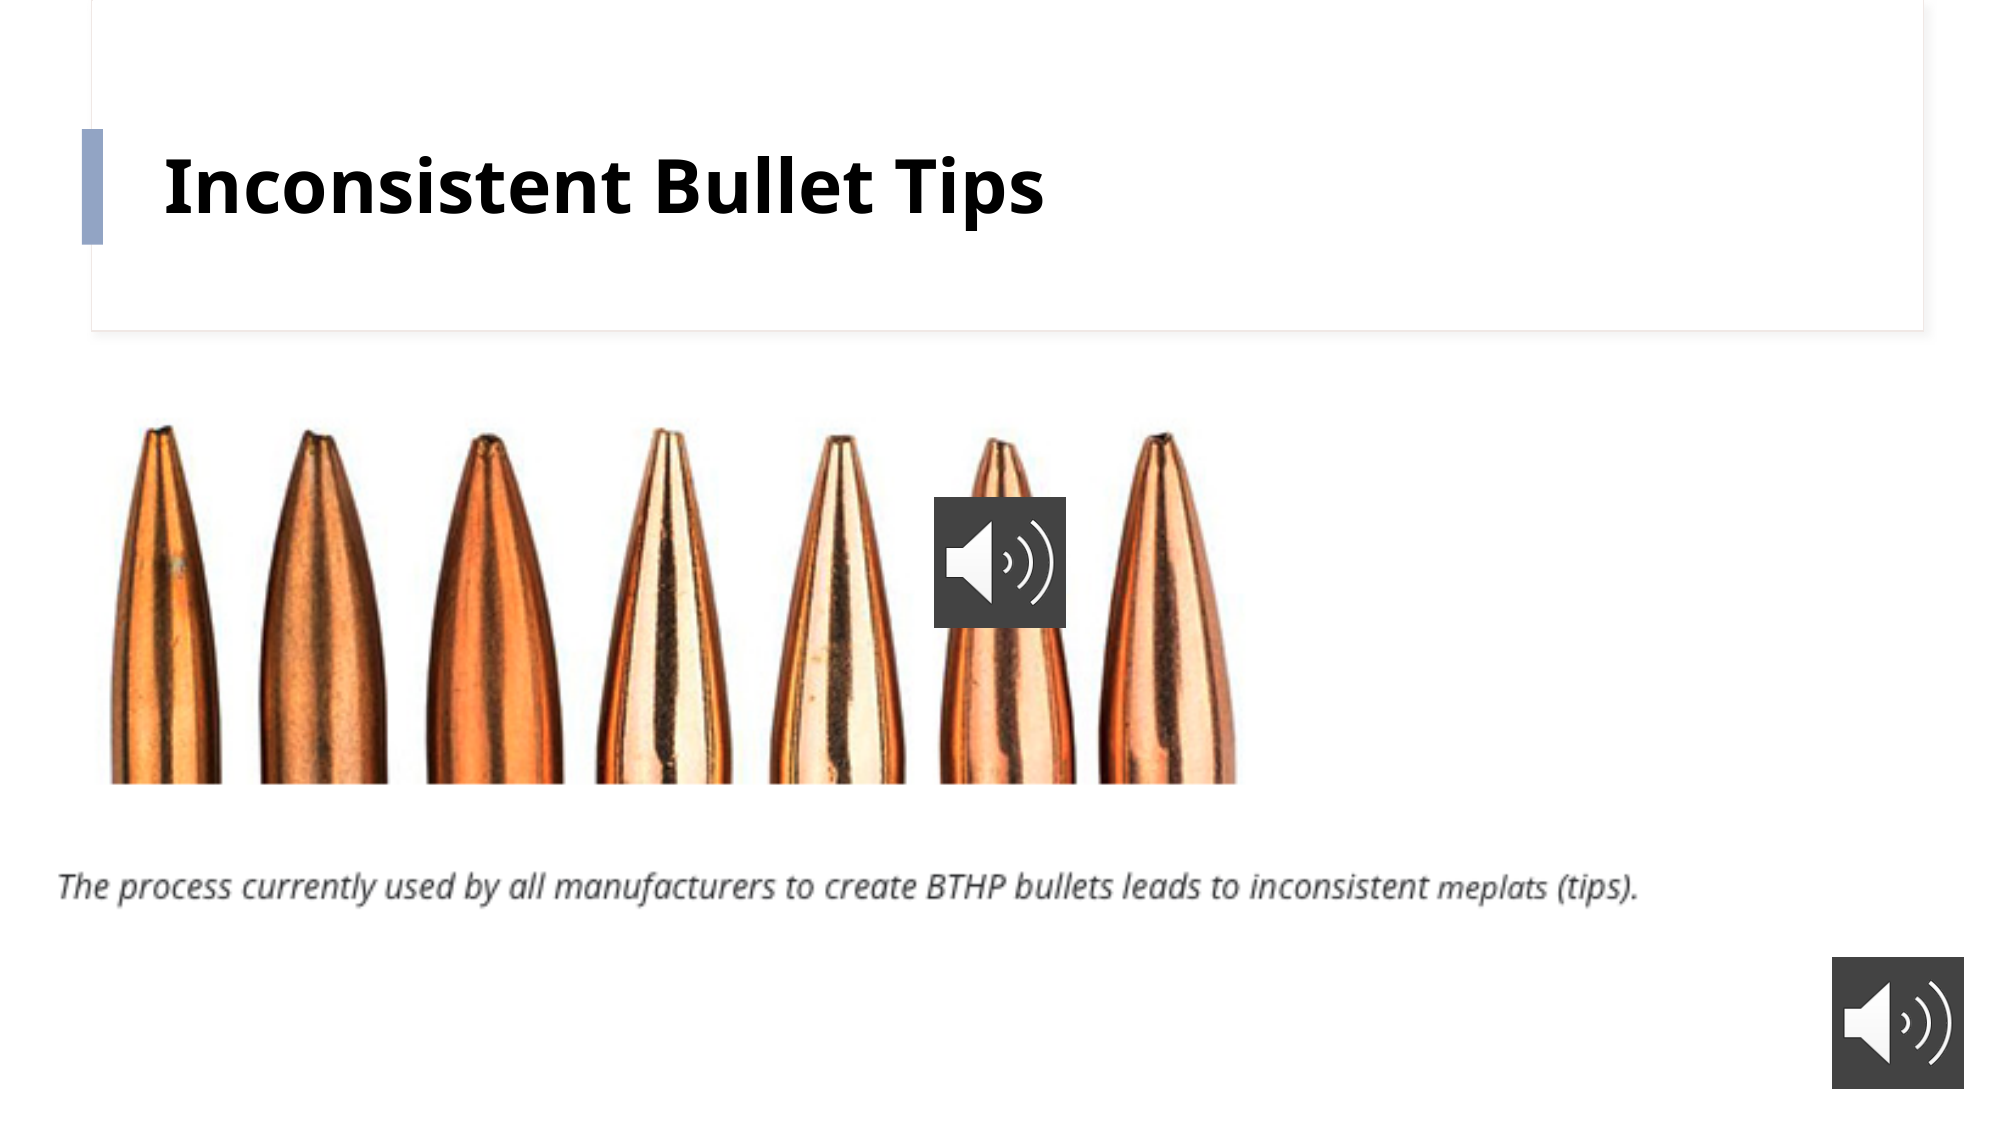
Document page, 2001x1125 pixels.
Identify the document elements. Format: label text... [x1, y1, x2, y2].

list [57, 375, 1976, 941]
picture [933, 495, 1067, 630]
picture [1831, 956, 1965, 1090]
text_box Inconsistent Bullet Tips [149, 131, 1061, 236]
